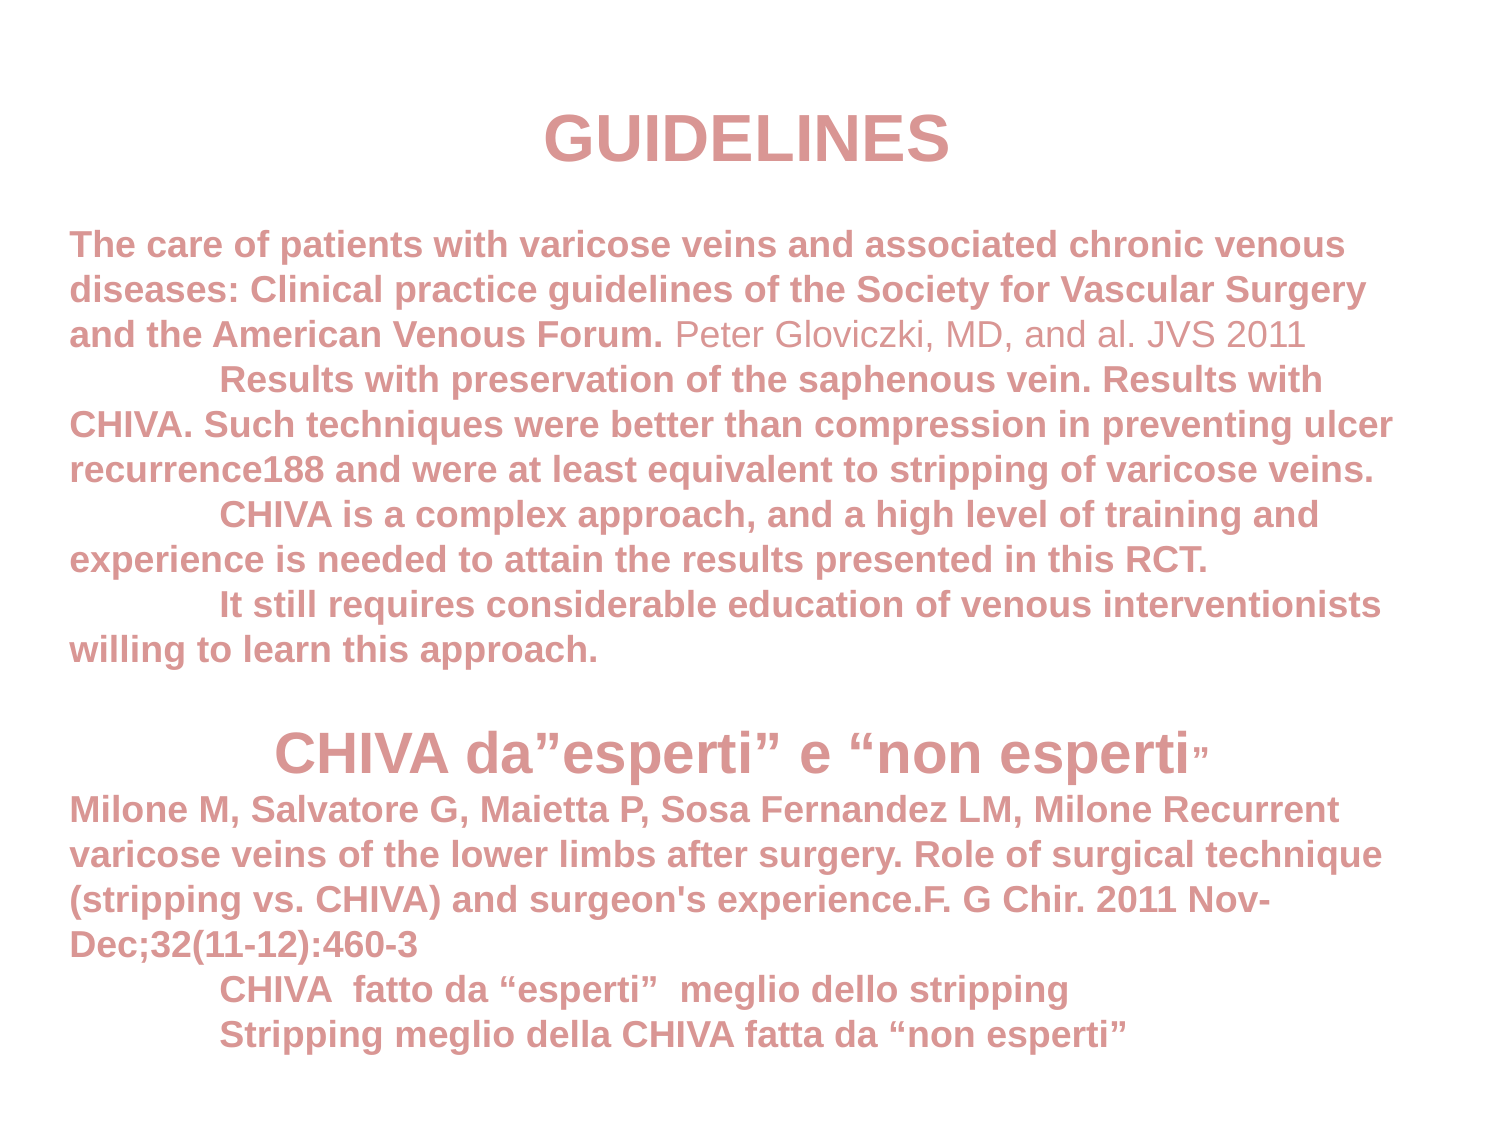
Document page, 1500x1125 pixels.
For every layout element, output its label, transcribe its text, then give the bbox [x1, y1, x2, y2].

text_box GUIDELINES The care of patients with varicose veins and associated chronic venous diseases: Clinical practice guidelines of the Society for Vascular Surgery and the American Venous Forum. Peter Gloviczki, MD, and al. JVS 2011 Results with preservation of the saphenous vein. Results with CHIVA. Such techniques were better than compression in preventing ulcer recurrence188 and were at least equivalent to stripping of varicose veins. CHIVA is a complex approach, and a high level of training and experience is needed to attain the results presented in this RCT. It still requires considerable education of venous interventionists willing to learn this approach. CHIVA da”esperti” e “non esperti” Milone M, Salvatore G, Maietta P, Sosa Fernandez LM, Milone Recurrent varicose veins of the lower limbs after surgery. Role of surgical technique (stripping vs. CHIVA) and surgeon's experience.F. G Chir. 2011 Nov-Dec;32(11-12):460-3 CHIVA fatto da “esperti” meglio dello stripping Stripping meglio della CHIVA fatta da “non esperti” [54, 87, 1430, 1063]
